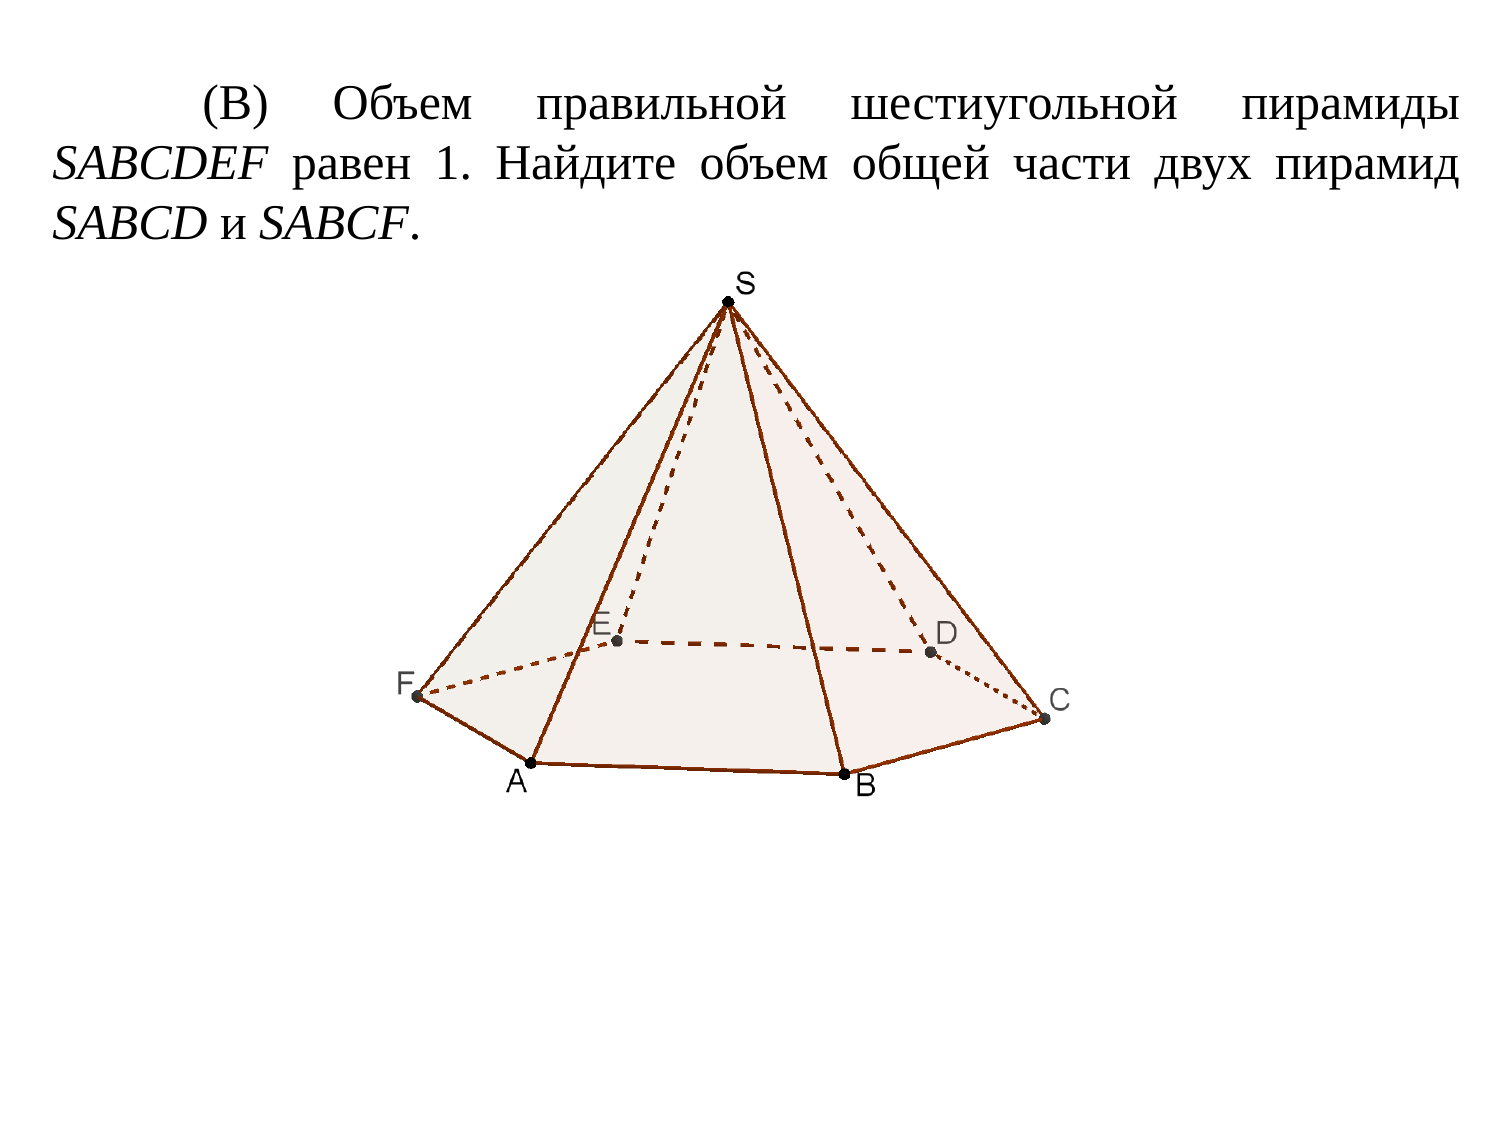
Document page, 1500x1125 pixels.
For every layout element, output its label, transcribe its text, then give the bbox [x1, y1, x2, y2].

picture [383, 257, 1083, 812]
text_box (B) Объем правильной шестиугольной пирамиды SABCDEF равен 1. Найдите объем общей части двух пирамид SABCD и SABCF. [37, 62, 1475, 258]
